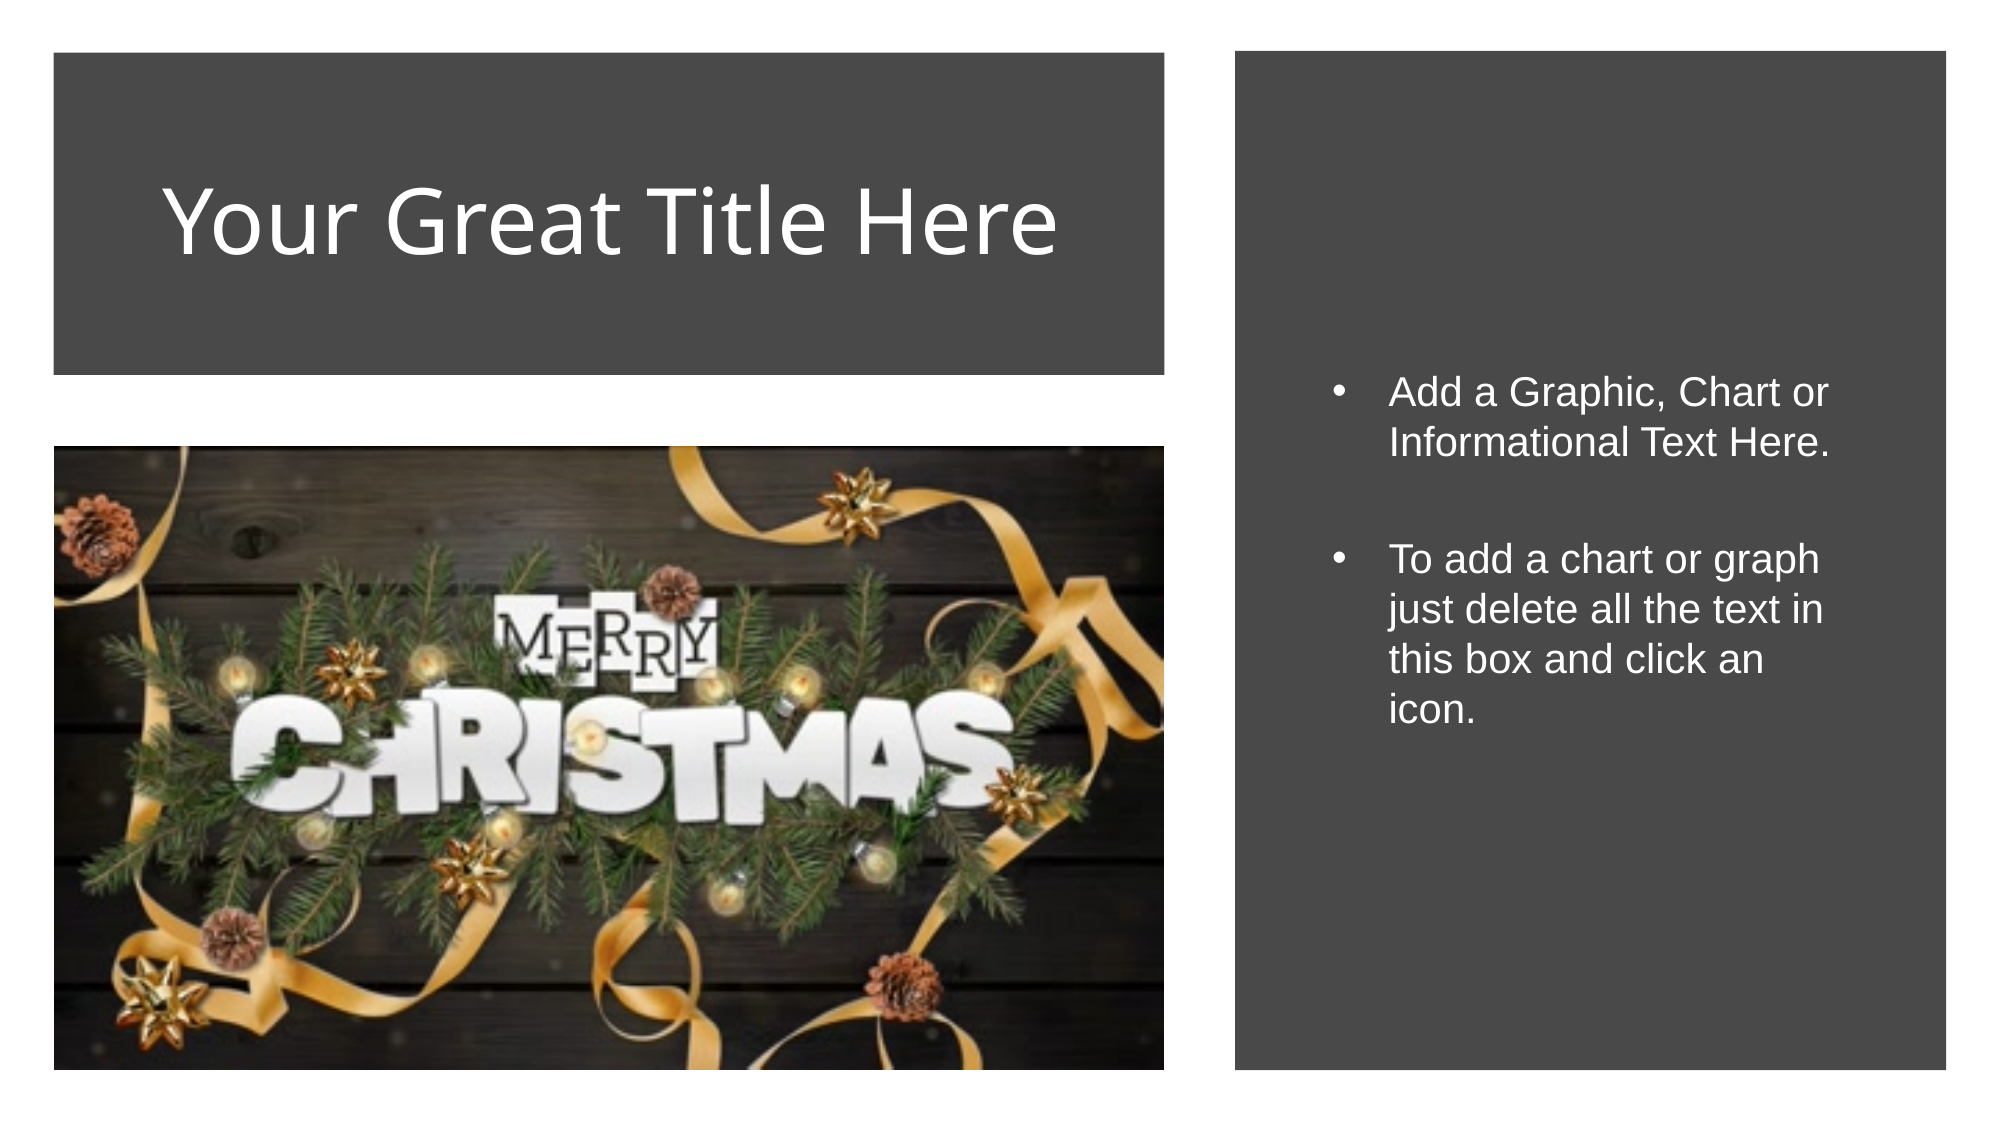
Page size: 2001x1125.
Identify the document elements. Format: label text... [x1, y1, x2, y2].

text_box [52, 51, 1166, 377]
list Add a Graphic, Chart or Informational Text Here. To add a chart or graph just delete all the text in this box and click an icon. [1317, 150, 1879, 947]
text_box [1233, 49, 1948, 1072]
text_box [53, 445, 1165, 1071]
title Your Great Title Here [85, 84, 1138, 352]
